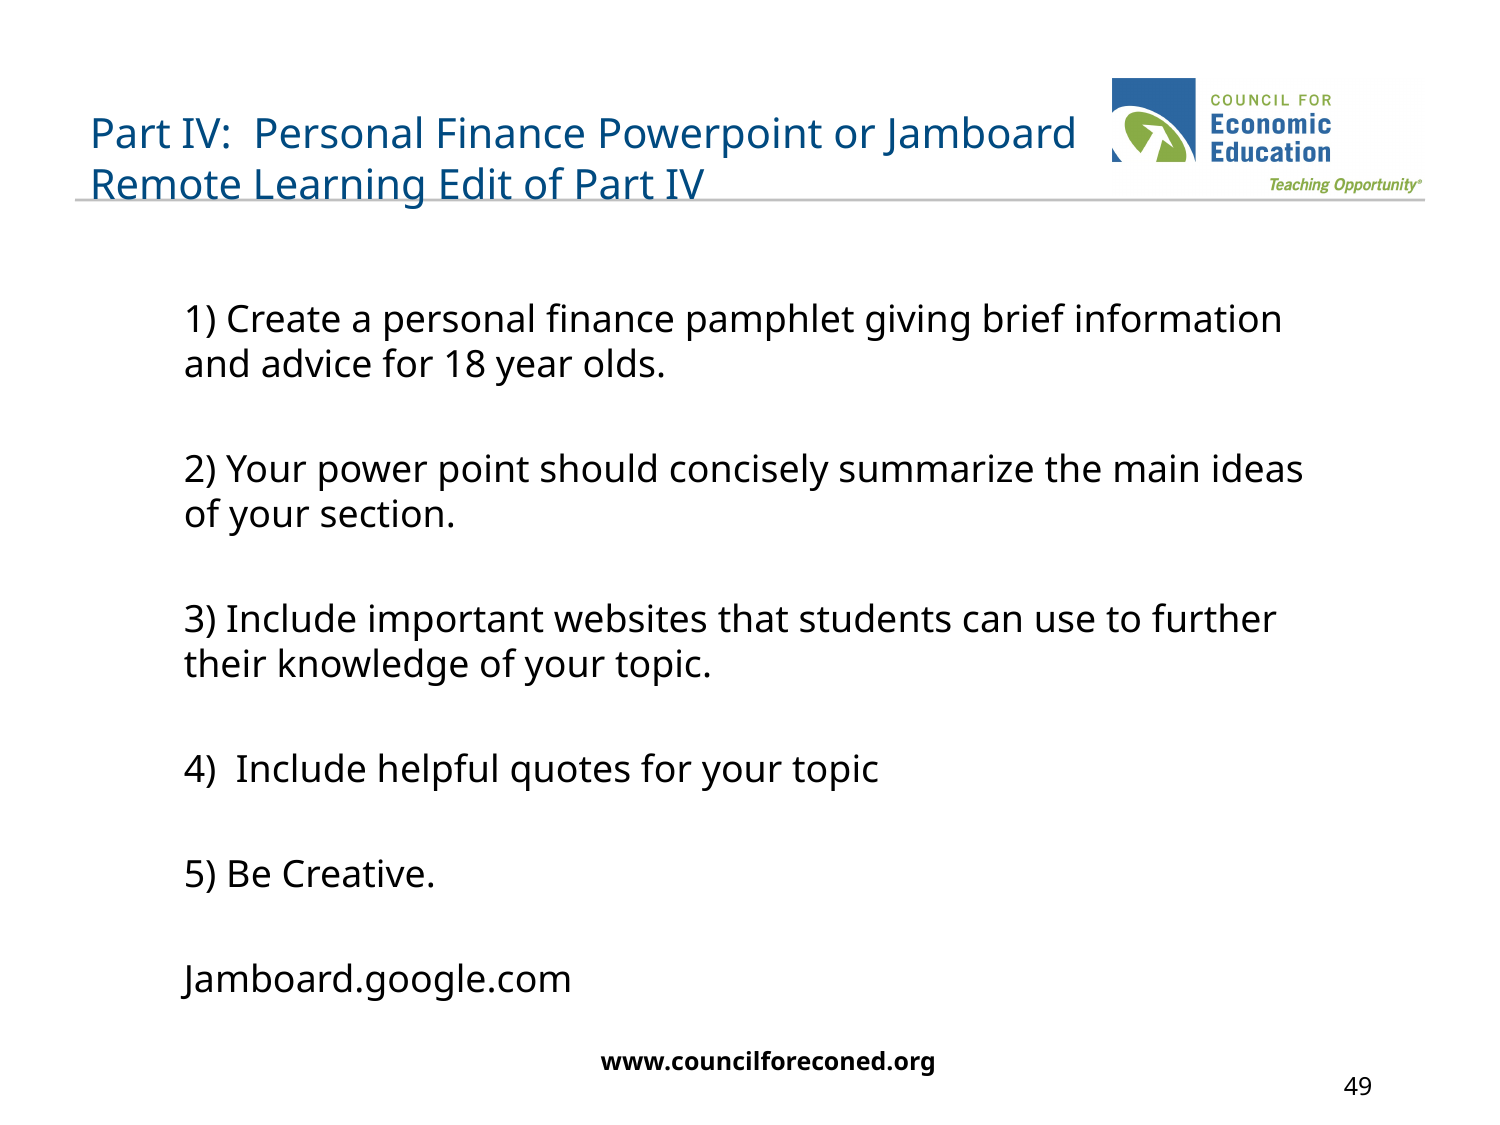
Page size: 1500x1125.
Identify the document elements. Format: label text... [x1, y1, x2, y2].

footer www.councilforeconed.org [123, 1037, 1420, 1113]
title Part IV: Personal Finance Powerpoint or Jamboard Remote Learning Edit of Part IV [75, 99, 1425, 263]
list 1) Create a personal finance pamphlet giving brief information and advice for 18 year olds. 2) Your power point should concisely summarize the main ideas of your section. 3) Include important websites that students can use to further their knowledge of your topic. 4) Include helpful quotes for your topic 5) Be Creative. Jamboard.google.com [168, 287, 1332, 1037]
picture [1112, 78, 1425, 99]
slide_number 49 [1074, 1062, 1388, 1125]
